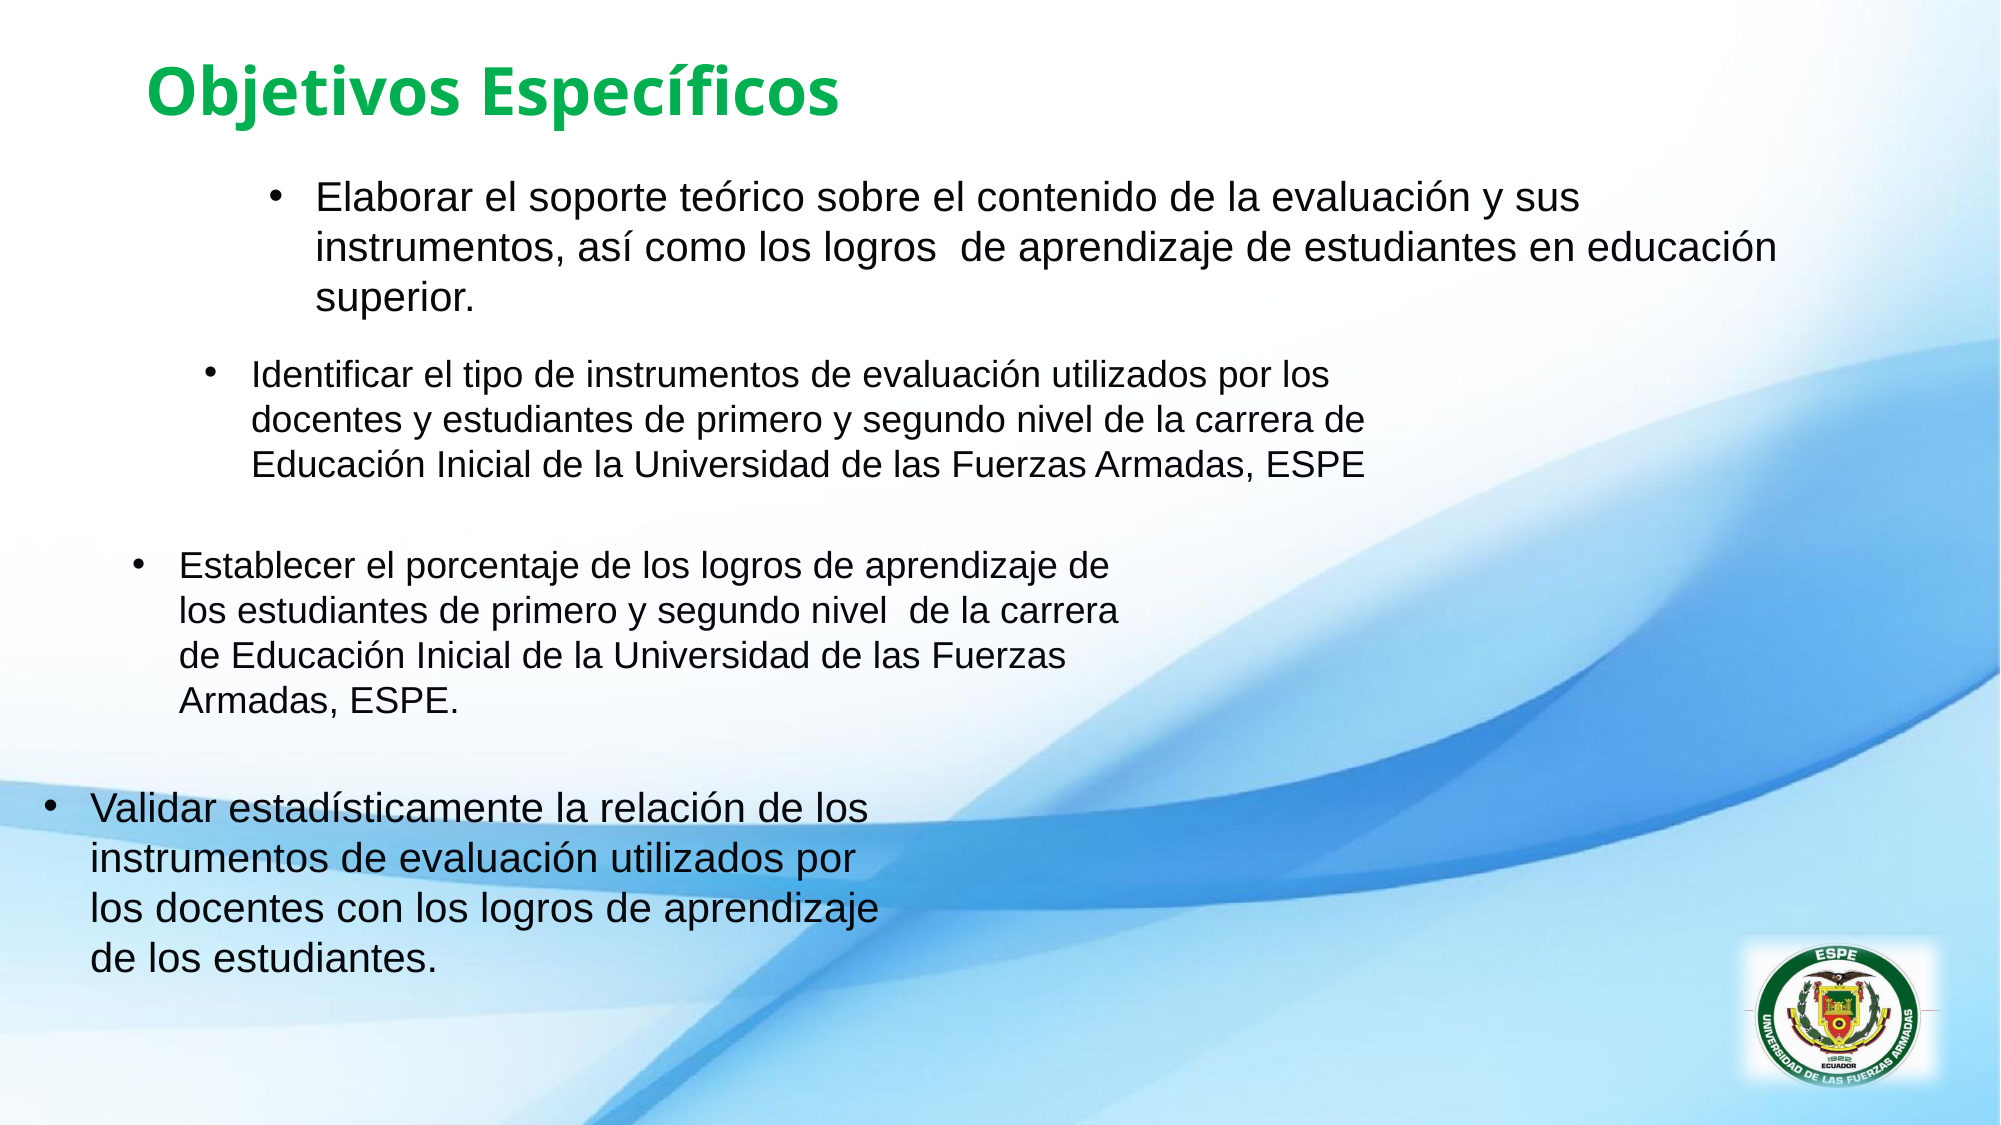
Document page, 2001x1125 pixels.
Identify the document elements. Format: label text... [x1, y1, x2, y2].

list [1726, 926, 1955, 1098]
text_box Validar estadísticamente la relación de los instrumentos de evaluación utilizados por los docentes con los logros de aprendizaje de los estudiantes. [28, 773, 935, 988]
text_box Elaborar el soporte teórico sobre el contenido de la evaluación y sus instrumentos, así como los logros de aprendizaje de estudiantes en educación superior. [253, 162, 1808, 328]
text_box Establecer el porcentaje de los logros de aprendizaje de los estudiantes de primero y segundo nivel de la carrera de Educación Inicial de la Universidad de las Fuerzas Armadas, ESPE. [117, 533, 1167, 728]
text_box Identificar el tipo de instrumentos de evaluación utilizados por los docentes y estudiantes de primero y segundo nivel de la carrera de Educación Inicial de la Universidad de las Fuerzas Armadas, ESPE [189, 342, 1498, 492]
text_box Objetivos Específicos [130, 41, 857, 137]
picture [0, 0, 2001, 1125]
